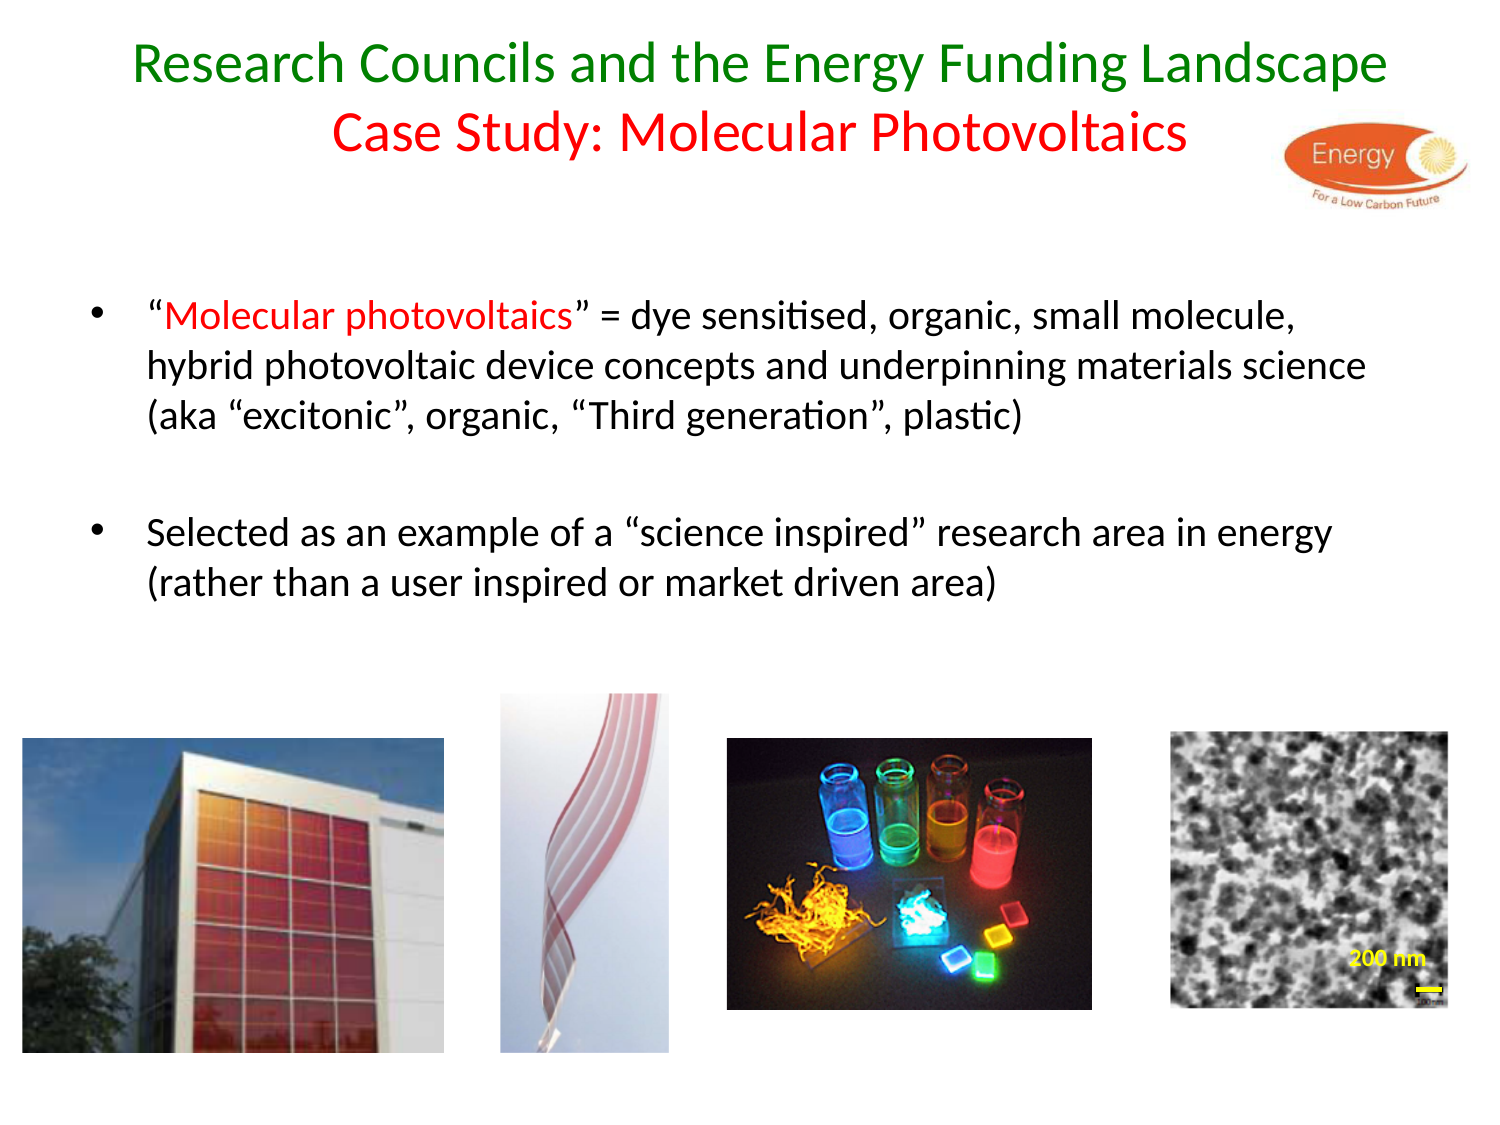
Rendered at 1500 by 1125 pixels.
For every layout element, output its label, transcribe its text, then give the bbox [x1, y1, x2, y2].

title Research Councils and the Energy Funding Landscape Case Study: Molecular Photovoltaics [21, 0, 1500, 188]
picture [1166, 726, 1457, 1011]
picture [21, 692, 1093, 1053]
picture [1244, 100, 1500, 229]
list “Molecular photovoltaics” = dye sensitised, organic, small molecule, hybrid photovoltaic device concepts and underpinning materials science (aka “excitonic”, organic, “Third generation”, plastic) Selected as an example of a “science inspired” research area in energy (rather than a user inspired or market driven area) [75, 280, 1425, 1023]
